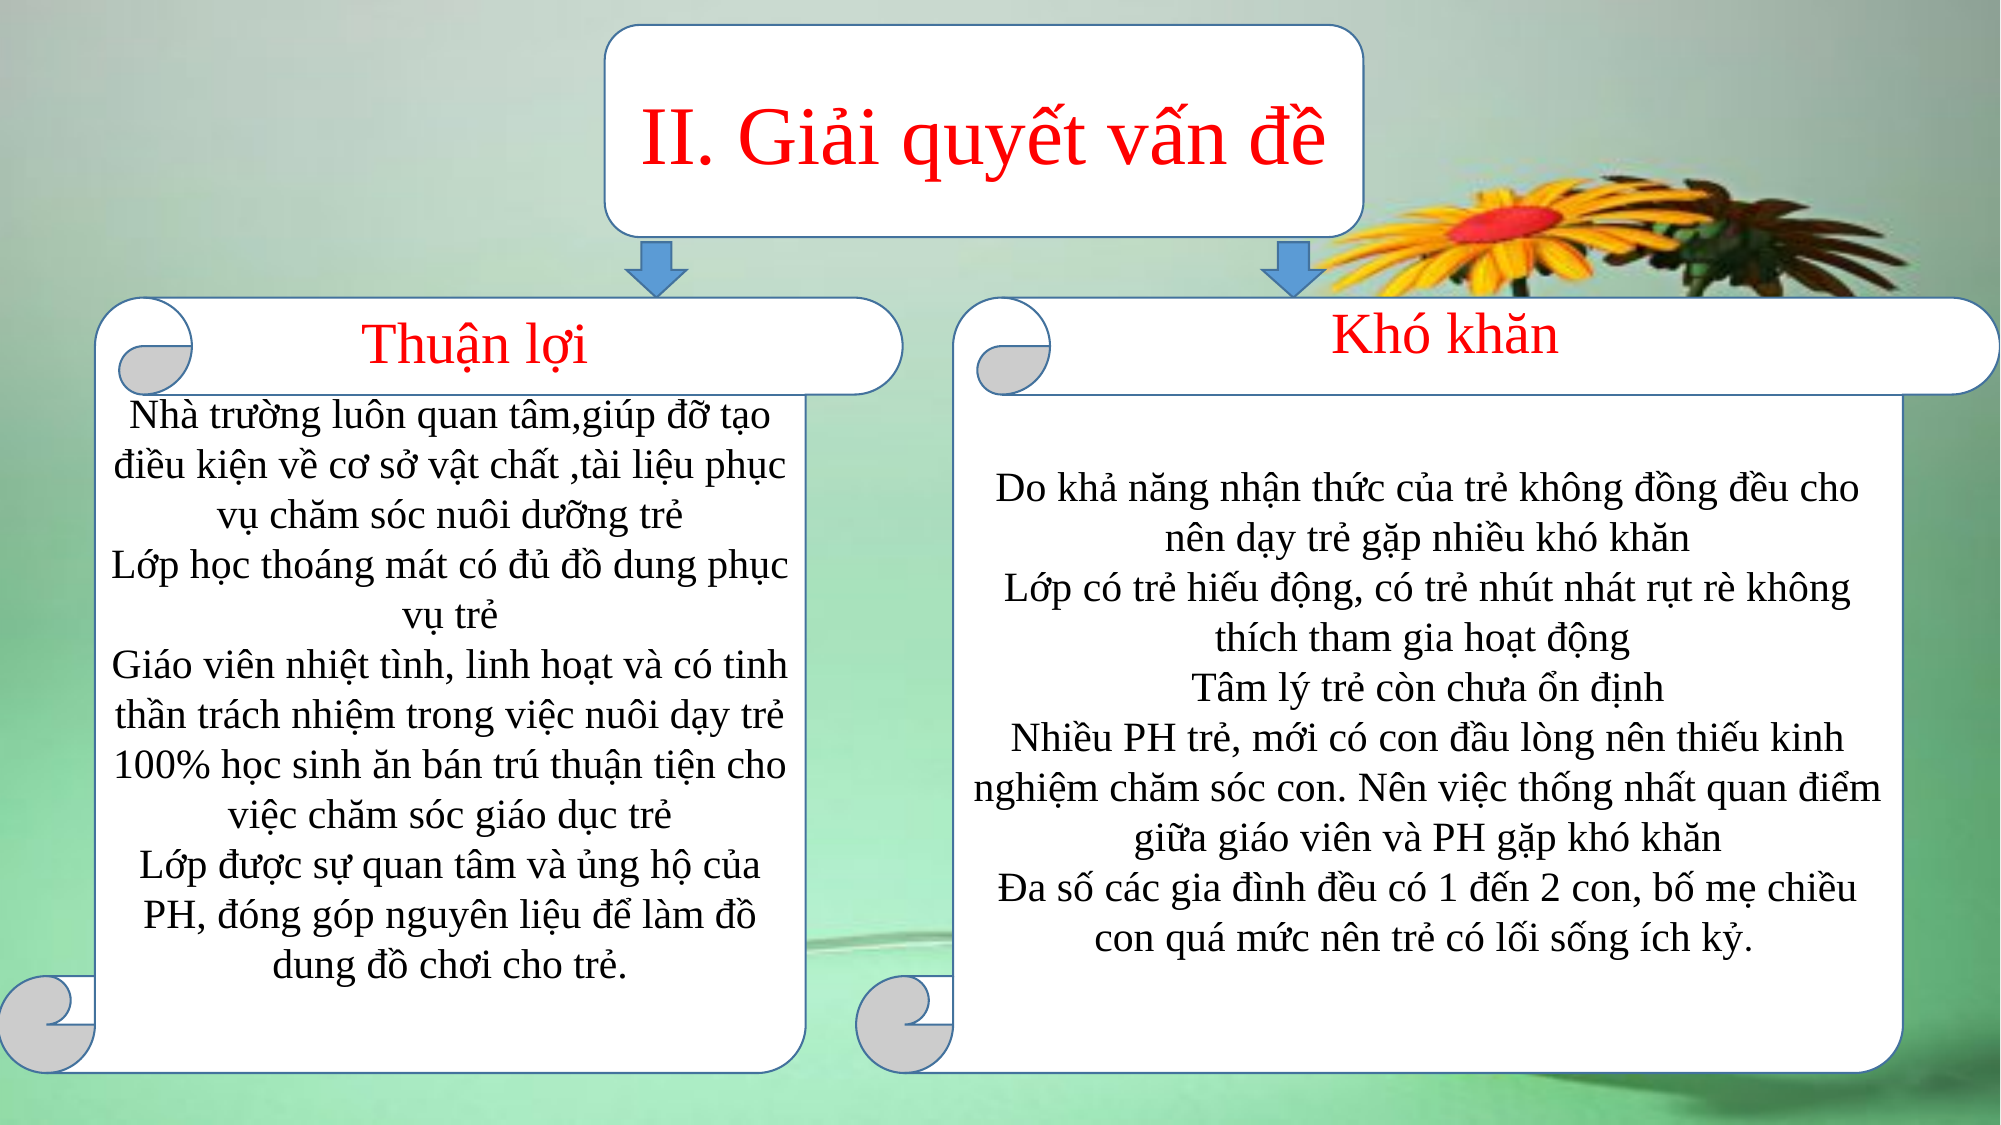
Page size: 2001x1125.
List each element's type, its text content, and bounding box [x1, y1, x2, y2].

text_box Khó khăn [1314, 287, 1576, 373]
text_box II. Giải quyết vấn đề [603, 23, 1365, 239]
text_box Do khả năng nhận thức của trẻ không đồng đều cho nên dạy trẻ gặp nhiều khó khăn Lớp có trẻ hiếu động, có trẻ nhút nhát rụt rè không thích tham gia hoạt động Tâm lý trẻ còn chưa ổn định Nhiều PH trẻ, mới có con đầu lòng nên thiếu kinh nghiệm chăm sóc con. Nên việc thống nhất quan điểm giữa giáo viên và PH gặp khó khăn Đa số các gia đình đều có 1 đến 2 con, bố mẹ chiều con quá mức nên trẻ có lối sống ích kỷ. [855, 296, 2000, 1075]
picture [0, 0, 2001, 1125]
text_box Nhà trường luôn quan tâm,giúp đỡ tạo điều kiện về cơ sở vật chất ,tài liệu phục vụ chăm sóc nuôi dưỡng trẻ Lớp học thoáng mát có đủ đồ dung phục vụ trẻ Giáo viên nhiệt tình, linh hoạt và có tinh thần trách nhiệm trong việc nuôi dạy trẻ 100% học sinh ăn bán trú thuận tiện cho việc chăm sóc giáo dục trẻ Lớp được sự quan tâm và ủng hộ của PH, đóng góp nguyên liệu để làm đồ dung đồ chơi cho trẻ. [0, 296, 904, 1075]
text_box [1259, 241, 1328, 296]
text_box Thuận lợi [346, 297, 604, 383]
text_box [623, 241, 690, 296]
